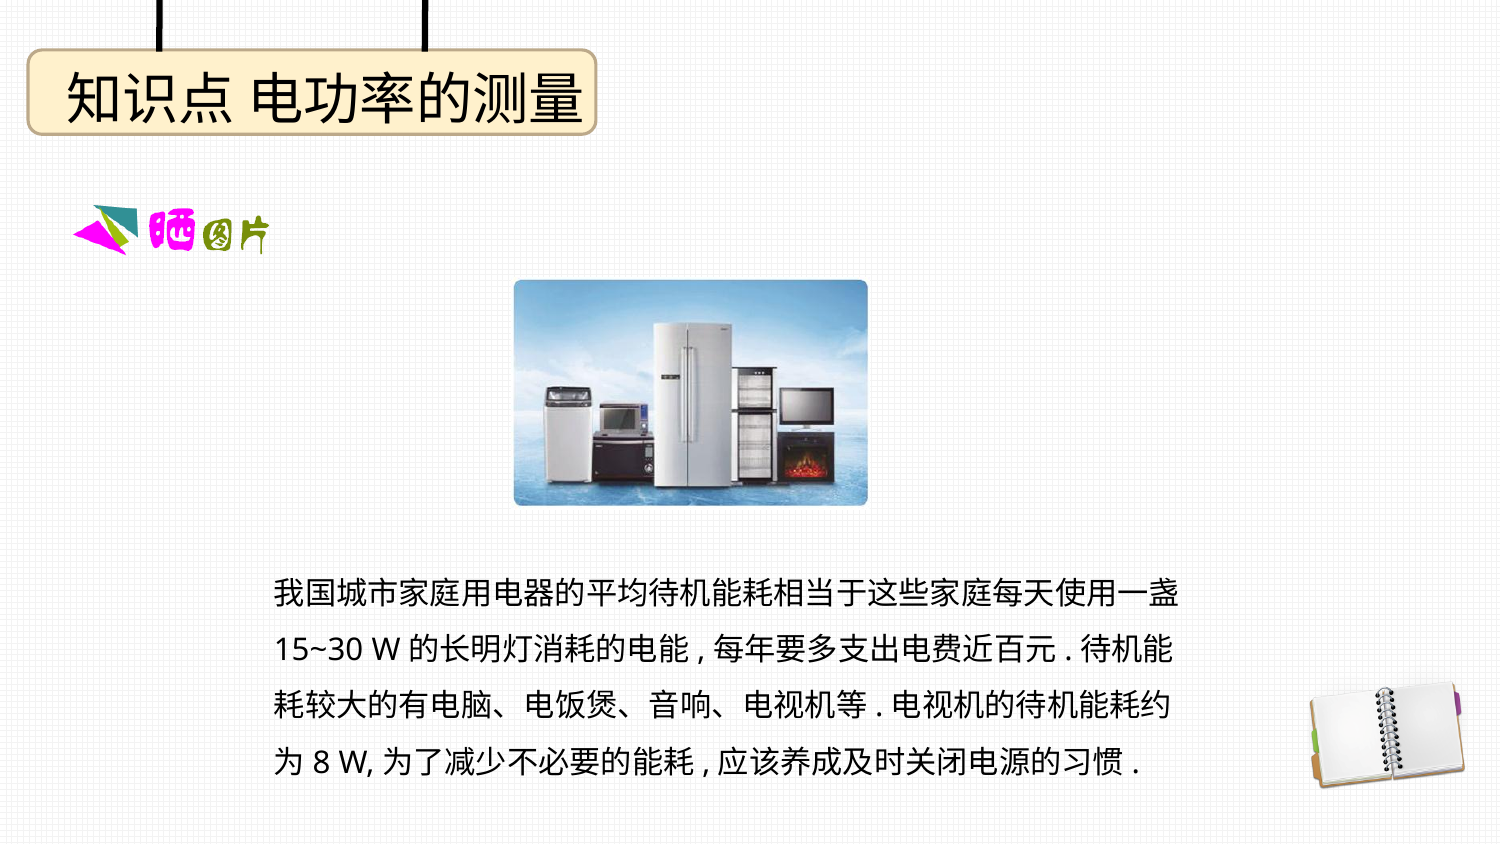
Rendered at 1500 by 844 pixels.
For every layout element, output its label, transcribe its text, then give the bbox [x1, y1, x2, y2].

picture [72, 179, 296, 273]
picture [1307, 654, 1467, 814]
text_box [28, 0, 596, 135]
picture [511, 277, 870, 510]
text_box 我国城市家庭用电器的平均待机能耗相当于这些家庭每天使用一盏15~30 W的长明灯消耗的电能,每年要多支出电费近百元.待机能耗较大的有电脑、电饭煲、音响、电视机等.电视机的待机能耗约为8 W,为了减少不必要的能耗,应该养成及时关闭电源的习惯. [262, 549, 1210, 785]
